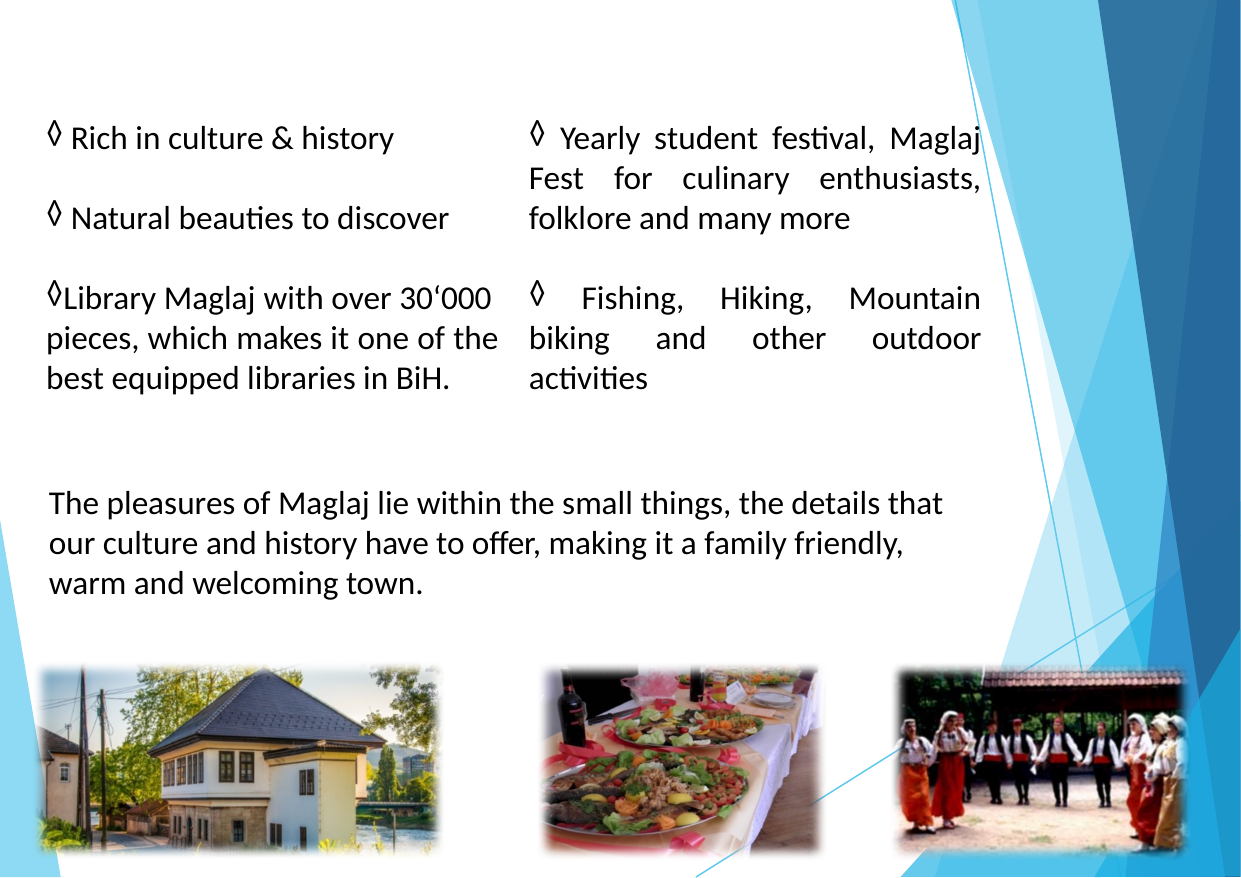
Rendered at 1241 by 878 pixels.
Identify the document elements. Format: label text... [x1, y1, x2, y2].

picture [536, 660, 828, 862]
text_box The pleasures of Maglaj lie within the small things, the details that our culture and history have to offer, making it a family friendly, warm and welcoming town. [34, 473, 984, 649]
picture [889, 660, 1193, 862]
picture [32, 660, 445, 859]
text_box Rich in culture & history Natural beauties to discover Library Maglaj with over 30‘000 pieces, which makes it one of the best equipped libraries in BiH. Yearly student festival, Maglaj Fest for culinary enthusiasts, folklore and many more Fishing, Hiking, Mountain biking and other outdoor activities [34, 110, 995, 482]
